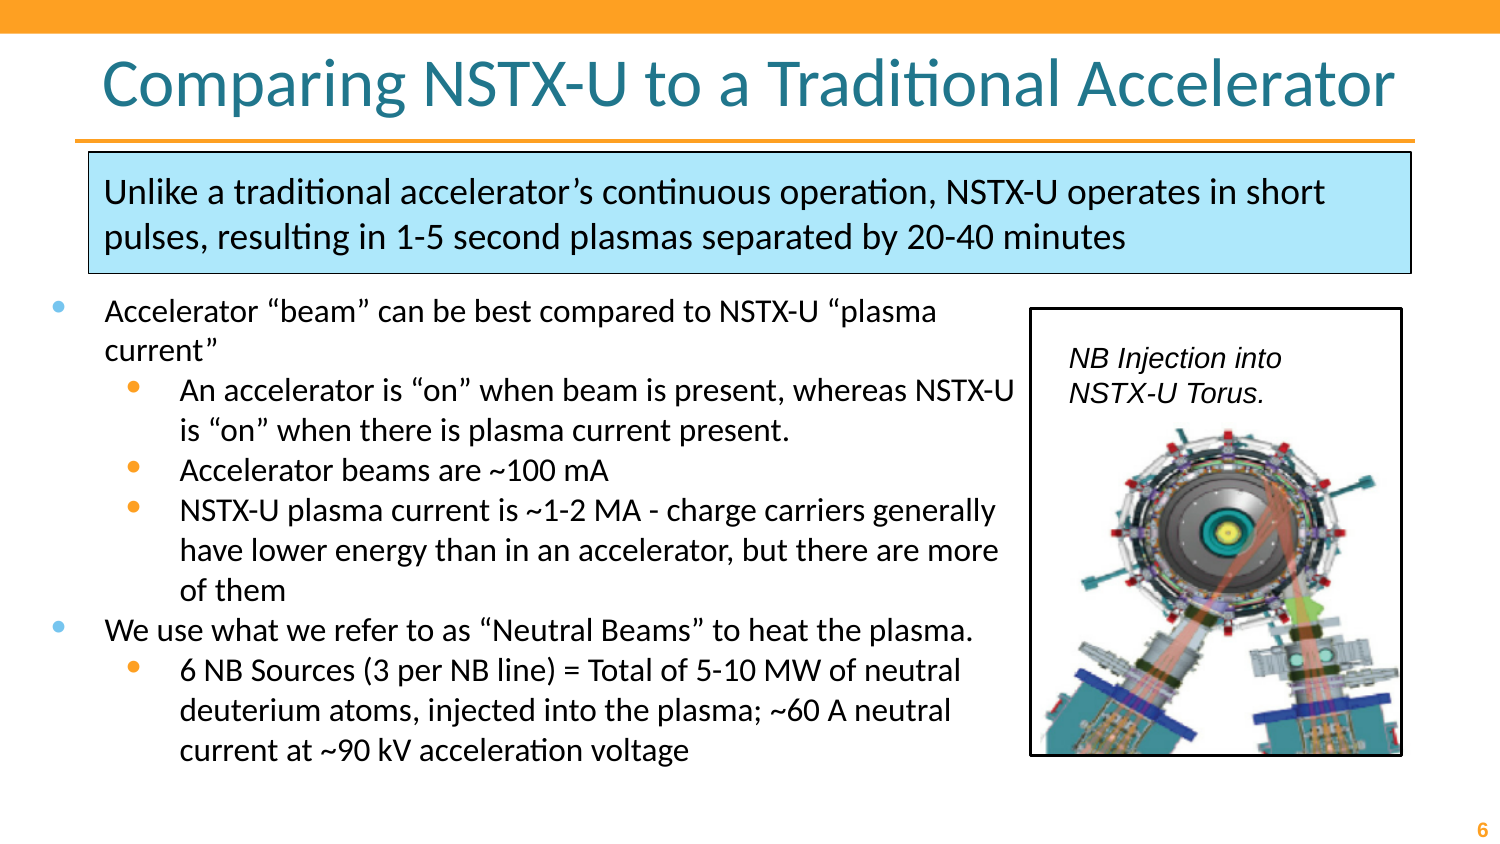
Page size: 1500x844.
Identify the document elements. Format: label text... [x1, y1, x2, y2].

picture [1039, 421, 1412, 756]
title Comparing NSTX-U to a Traditional Accelerator [0, 33, 1500, 141]
text_box [1039, 308, 1402, 421]
list Accelerator “beam” can be best compared to NSTX-U “plasma current” An accelerator is “on” when beam is present, whereas NSTX-U is “on” when there is plasma current present. Accelerator beams are ~100 mA NSTX-U plasma current is ~1-2 MA - charge carriers generally have lower energy than in an accelerator, but there are more of them We use what we refer to as “Neutral Beams” to heat the plasma. 6 NB Sources (3 per NB line) = Total of 5-10 MW of neutral deuterium atoms, injected into the plasma; ~60 A neutral current at ~90 kV acceleration voltage [14, 273, 1039, 844]
text_box Unlike a traditional accelerator’s continuous operation, NSTX-U operates in short pulses, resulting in 1-5 second plasmas separated by 20-40 minutes [88, 152, 1412, 274]
text_box NB Injection into NSTX-U Torus. [1053, 324, 1379, 395]
